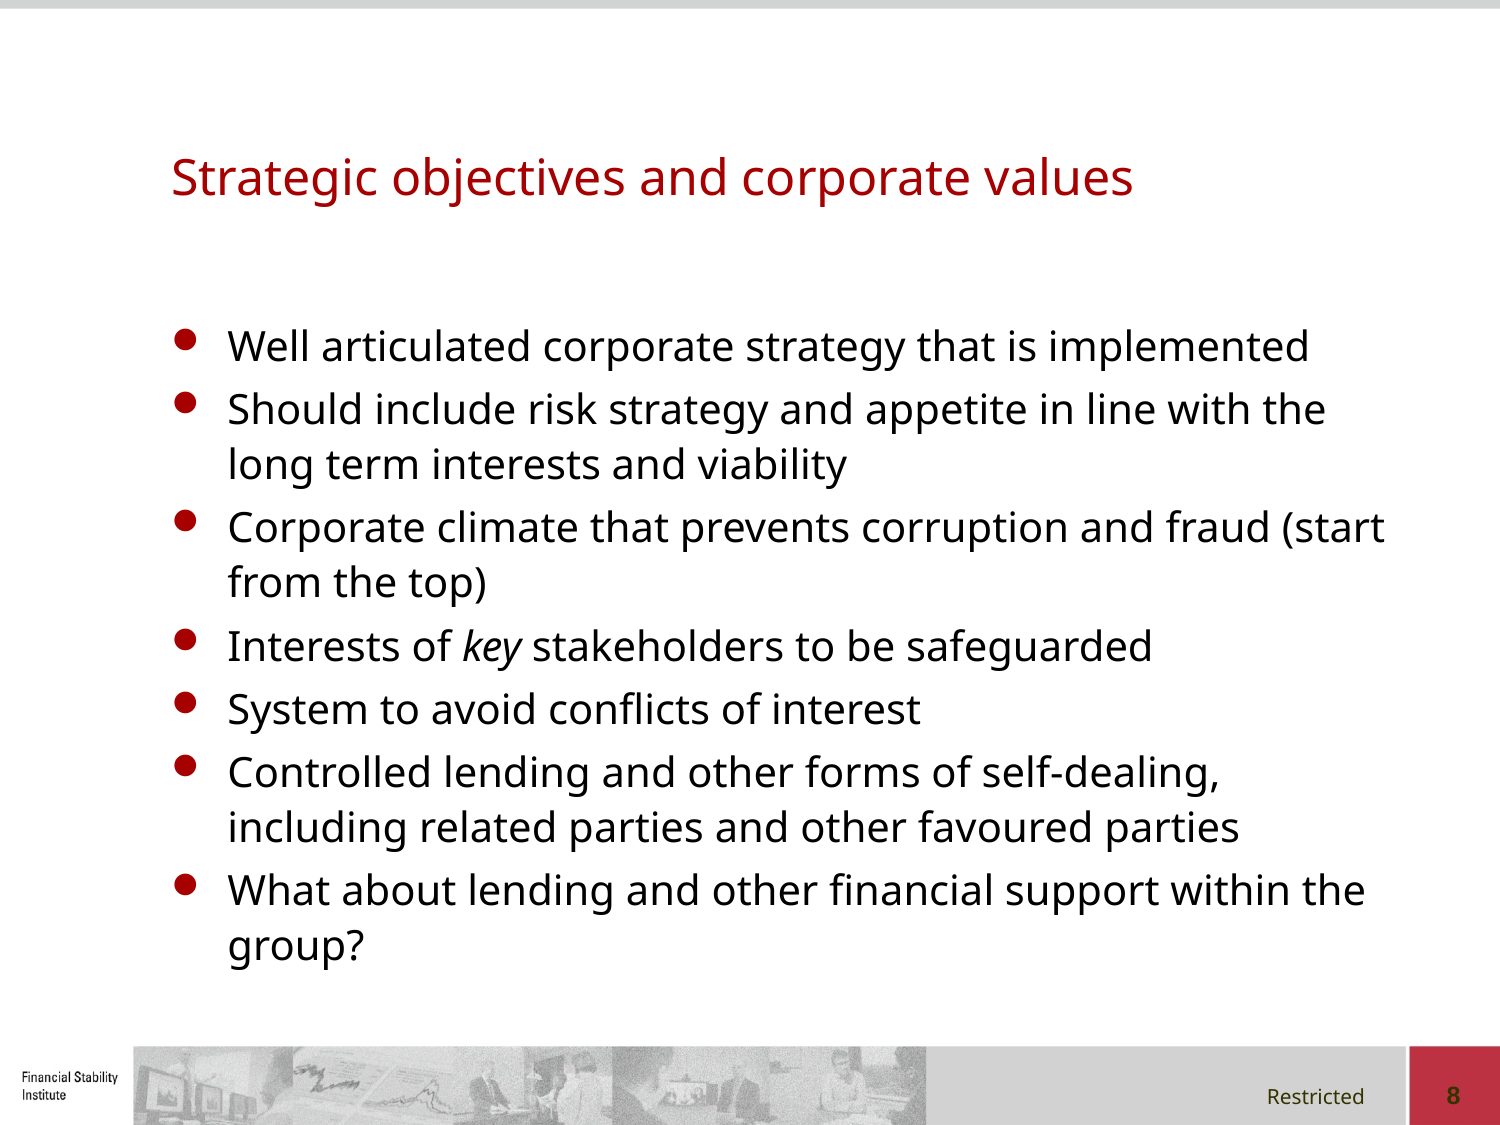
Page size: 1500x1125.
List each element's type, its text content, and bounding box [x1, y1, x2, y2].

picture [21, 1044, 1500, 1125]
title Strategic objectives and corporate values [171, 137, 1398, 214]
list Well articulated corporate strategy that is implemented Should include risk strategy and appetite in line with the long term interests and viability Corporate climate that prevents corruption and fraud (start from the top) Interests of key stakeholders to be safeguarded System to avoid conflicts of interest Controlled lending and other forms of self-dealing, including related parties and other favoured parties What about lending and other financial support within the group? [171, 314, 1400, 1012]
slide_number 8 [1407, 1072, 1500, 1125]
